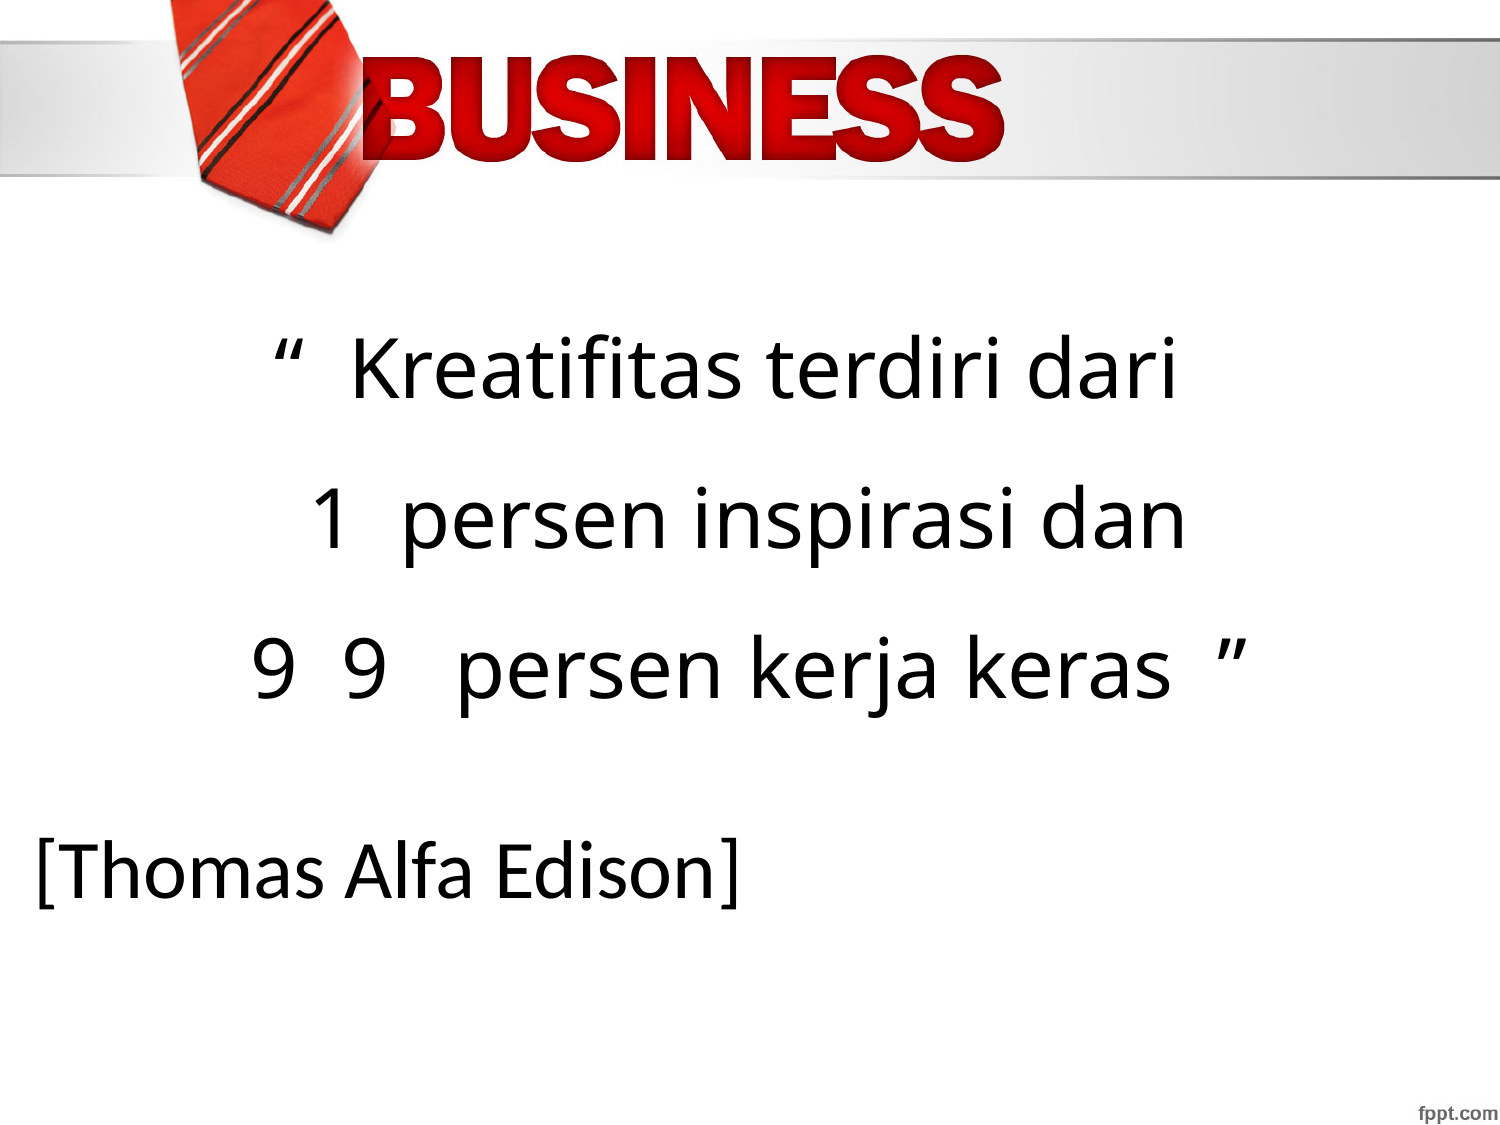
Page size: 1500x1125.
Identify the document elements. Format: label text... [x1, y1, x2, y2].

picture [0, 0, 1500, 1125]
text_box “ Kreatifitas terdiri dari 1 persen inspirasi dan 9 9 persen kerja keras ” [Thomas Alfa Edison] [0, 257, 1477, 923]
